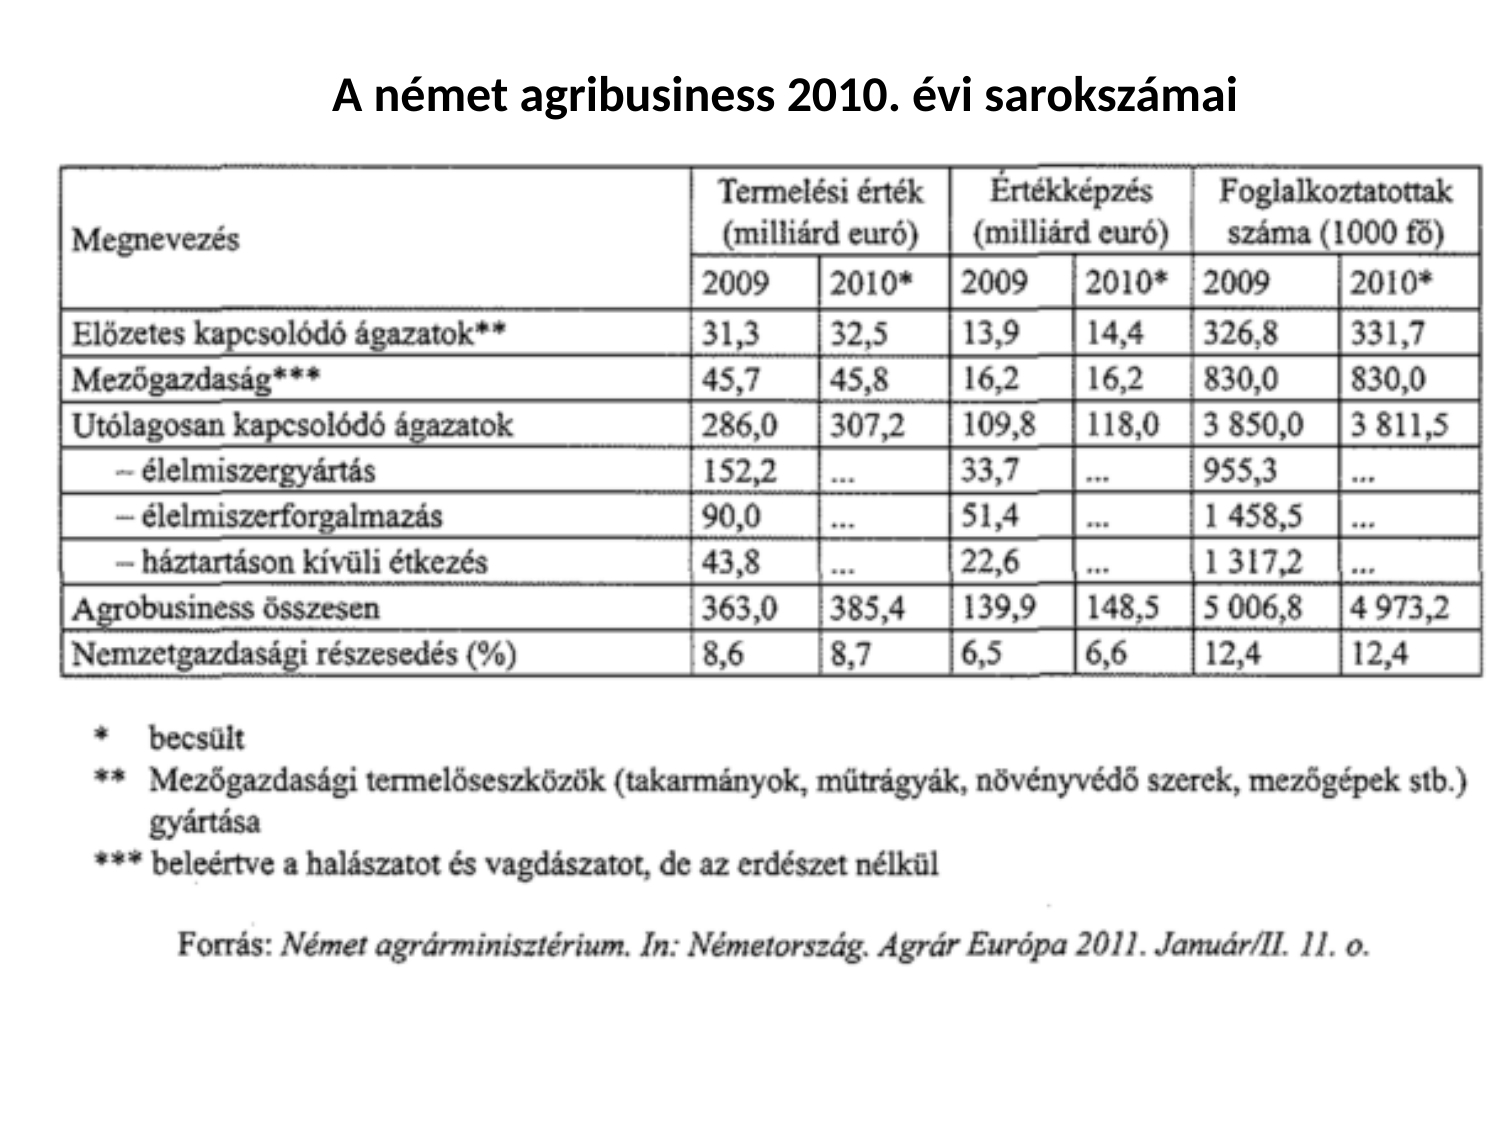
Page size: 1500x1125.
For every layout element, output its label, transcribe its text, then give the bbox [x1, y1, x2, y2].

picture [52, 160, 1492, 984]
text_box A német agribusiness 2010. évi sarokszámai [70, 54, 1500, 130]
